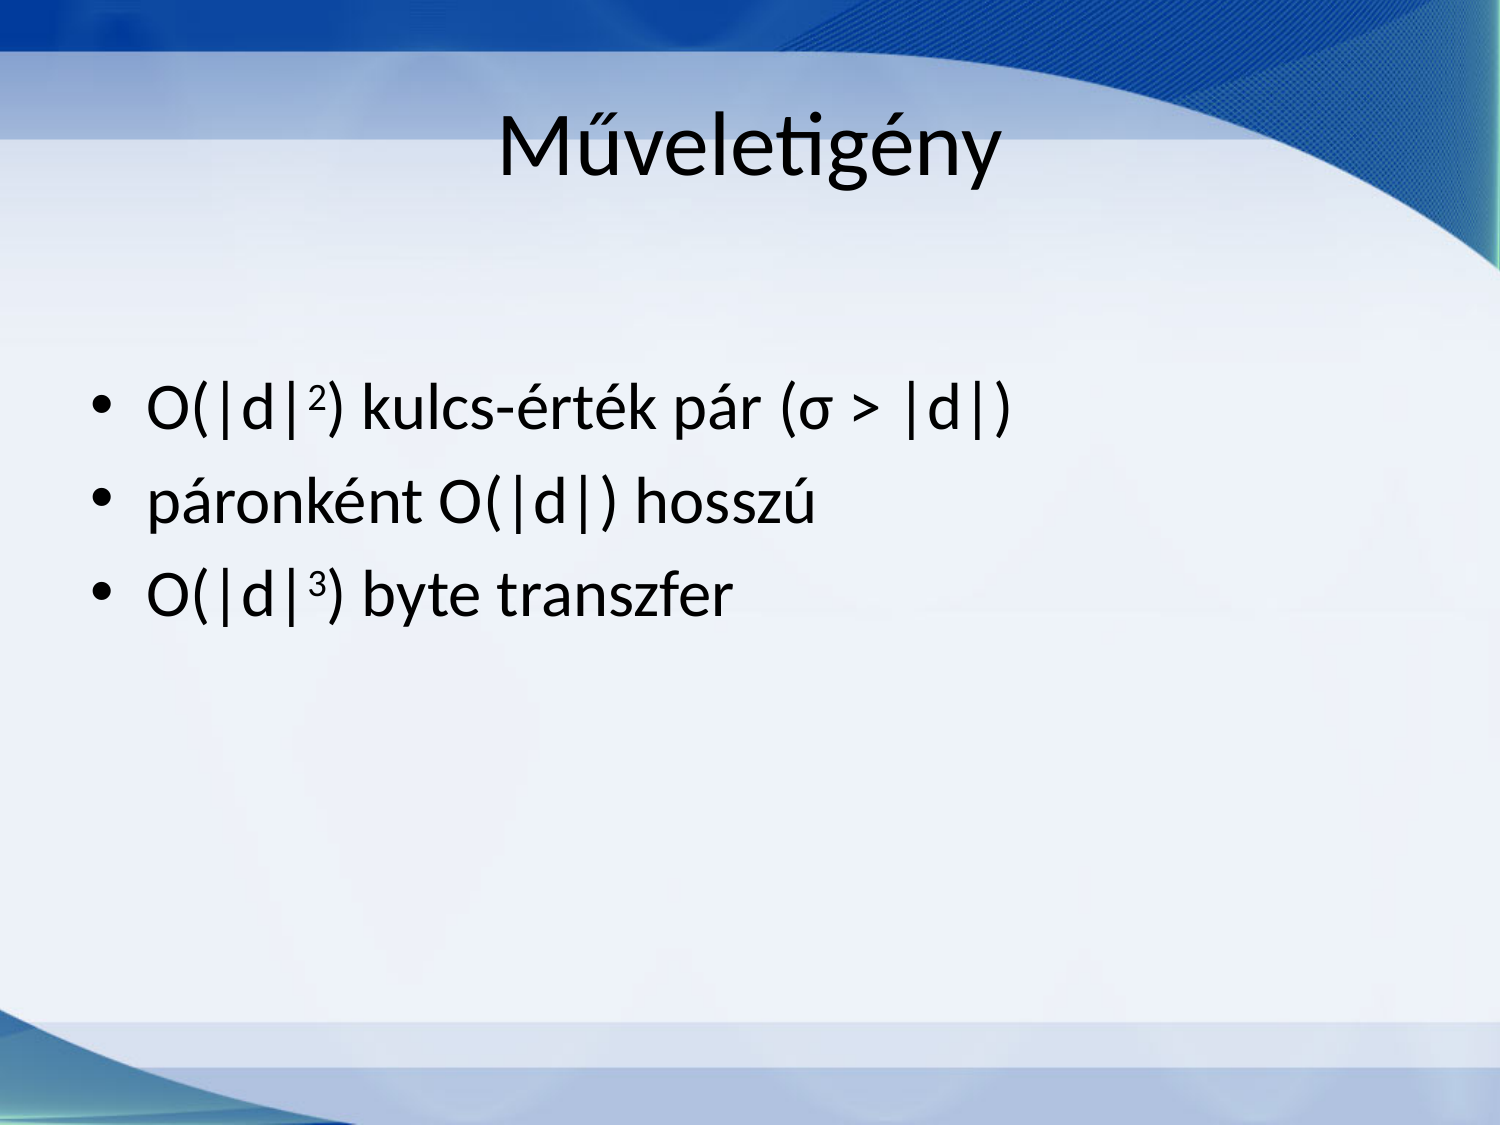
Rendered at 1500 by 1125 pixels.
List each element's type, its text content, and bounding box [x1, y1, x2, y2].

title Műveletigény [75, 45, 1425, 233]
picture [0, 0, 1500, 1125]
list Ο(|d|2) kulcs-érték pár (σ > |d|) páronként Ο(|d|) hosszú Ο(|d|3) byte transzfer [75, 262, 1425, 1005]
